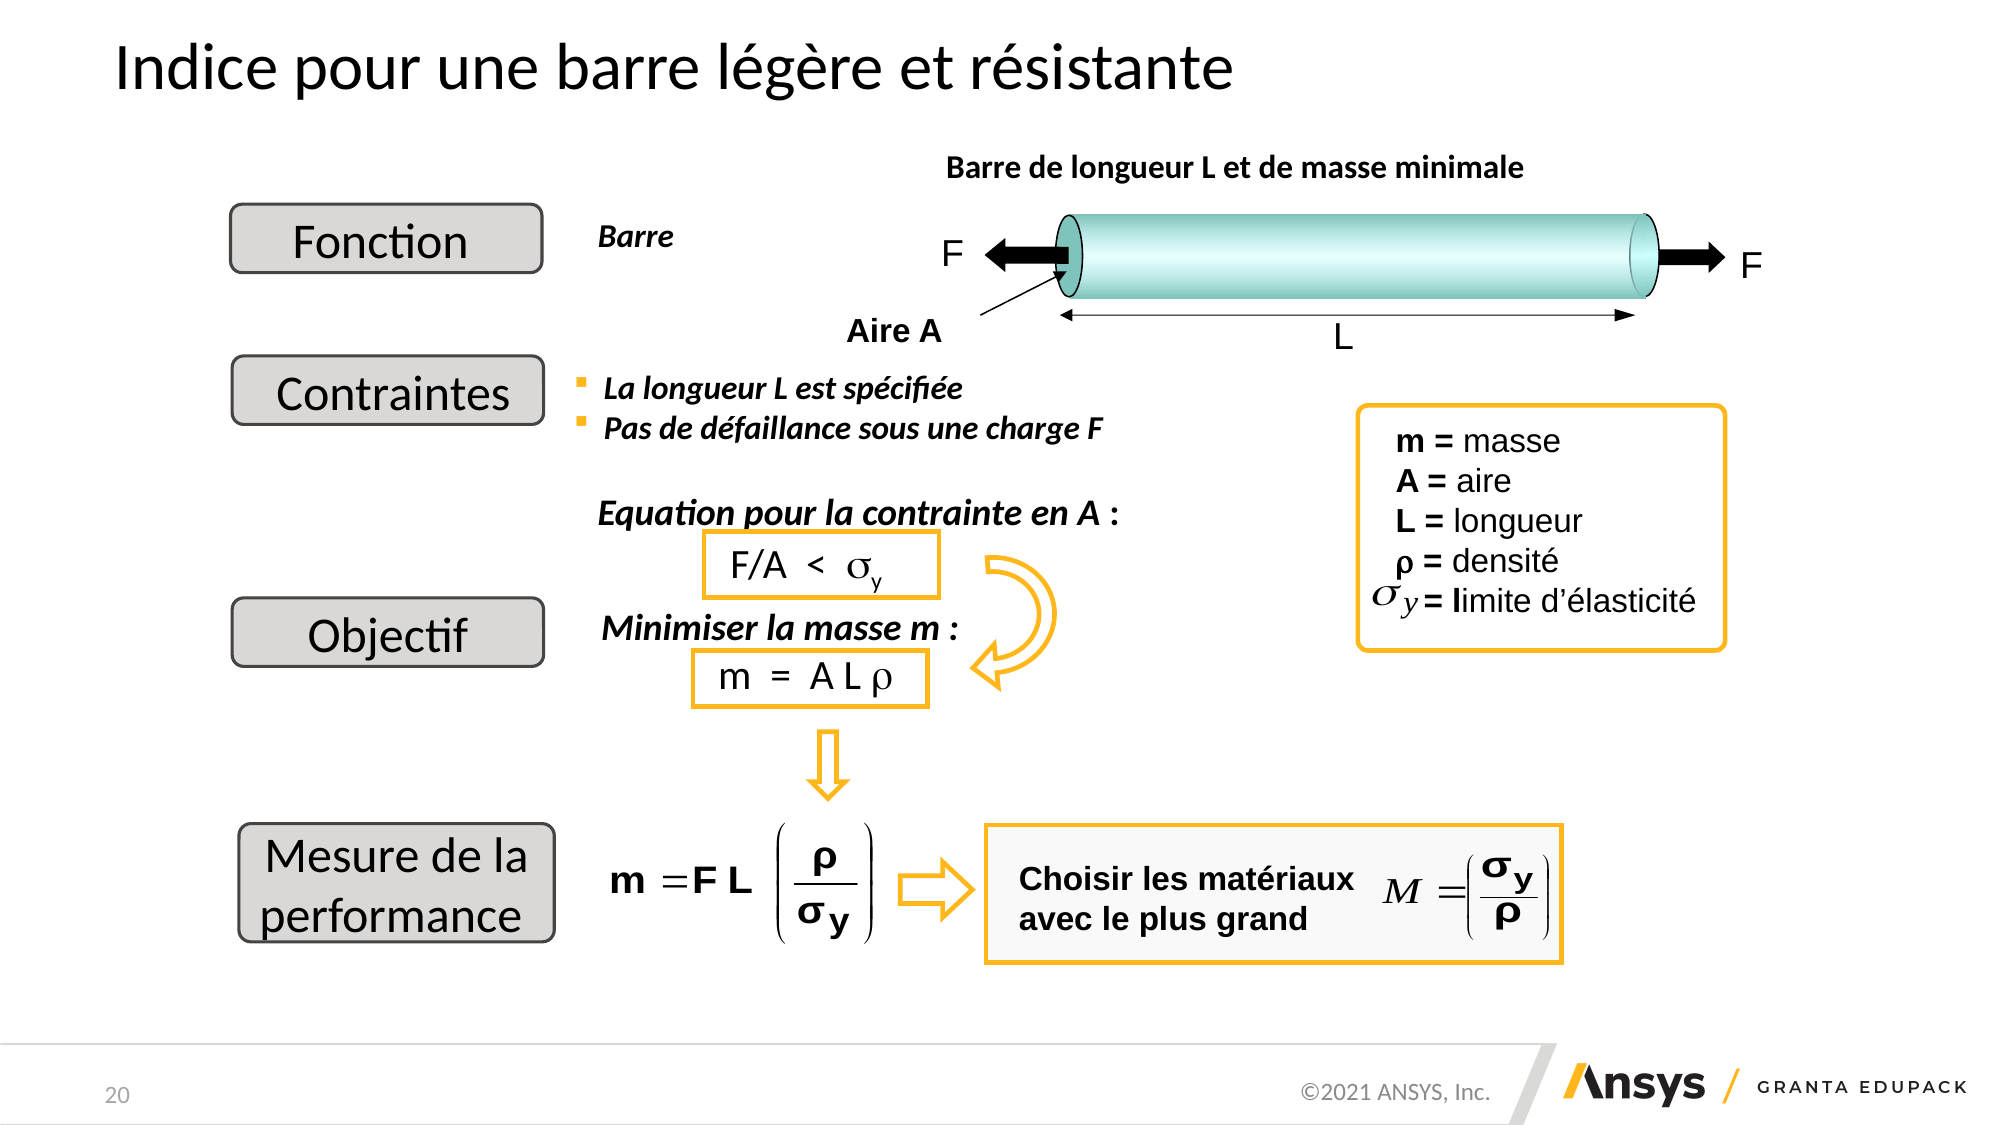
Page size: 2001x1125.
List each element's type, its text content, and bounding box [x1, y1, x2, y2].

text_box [238, 731, 886, 955]
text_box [232, 597, 692, 701]
picture [0, 0, 2000, 1125]
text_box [900, 824, 1562, 963]
title Indice pour une barre légère et résistante [99, 24, 1900, 164]
slide_number 20 [89, 1073, 540, 1114]
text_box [232, 365, 1159, 454]
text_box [1357, 405, 1726, 651]
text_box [230, 137, 1783, 365]
text_box Equation pour la contrainte en A : F/A < y [582, 480, 1179, 586]
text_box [692, 531, 1055, 707]
